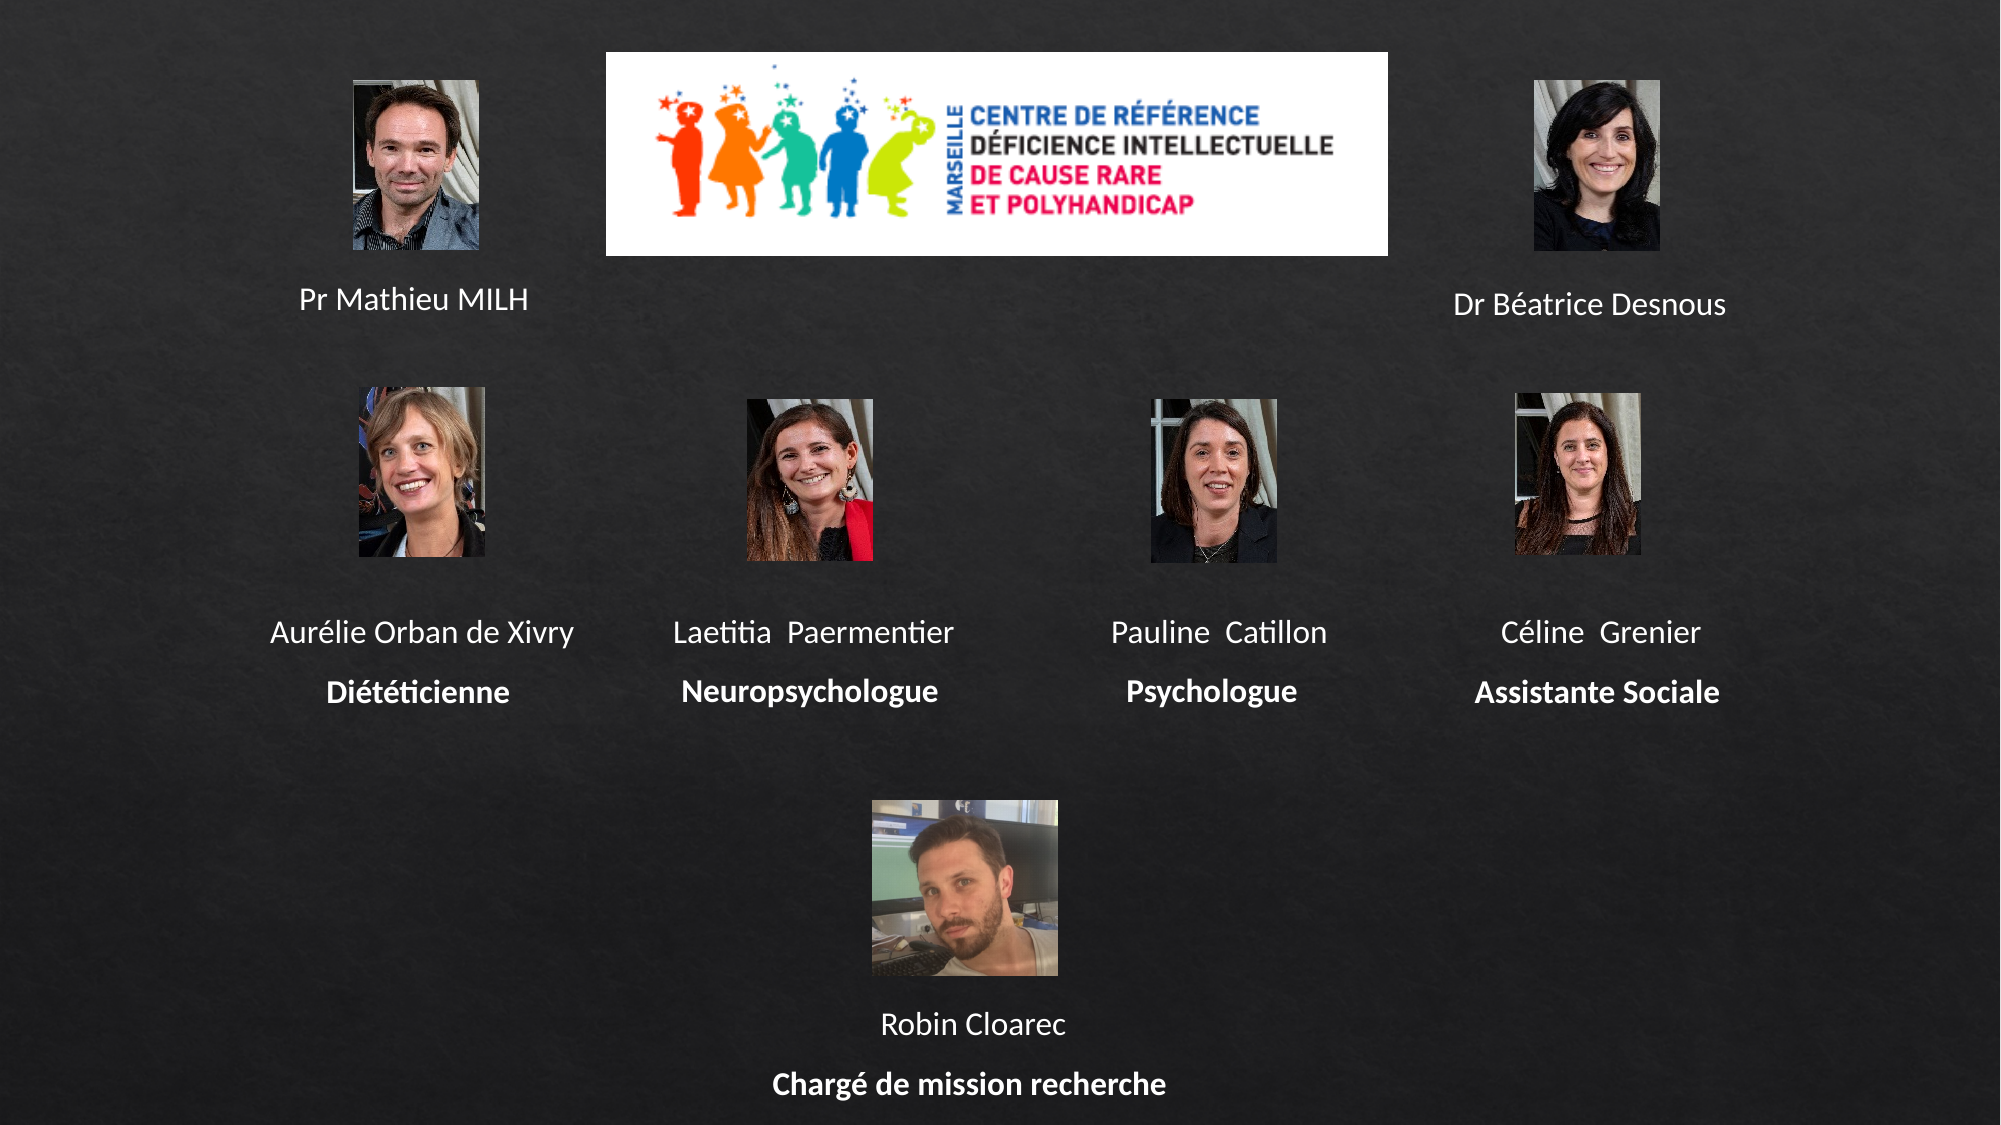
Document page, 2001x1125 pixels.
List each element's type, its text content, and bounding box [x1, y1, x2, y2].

picture [1151, 399, 1277, 563]
text_box Aurélie Orban de Xivry Diététicienne [210, 602, 635, 718]
text_box Pauline Catillon Psychologue [1094, 582, 1346, 717]
text_box Laetitia Paermentier Neuropsychologue [654, 582, 974, 717]
picture [605, 52, 1389, 256]
picture [353, 79, 479, 250]
picture [1515, 393, 1641, 555]
picture [747, 399, 873, 561]
picture [1534, 79, 1660, 252]
picture [871, 799, 1058, 976]
text_box Dr Béatrice Desnous [1438, 274, 1758, 330]
text_box Robin Cloarec Chargé de mission recherche [737, 974, 1210, 1109]
text_box Céline Grenier Assistante Sociale [1457, 582, 1746, 718]
text_box Pr Mathieu MILH [284, 270, 550, 325]
picture [359, 387, 485, 557]
